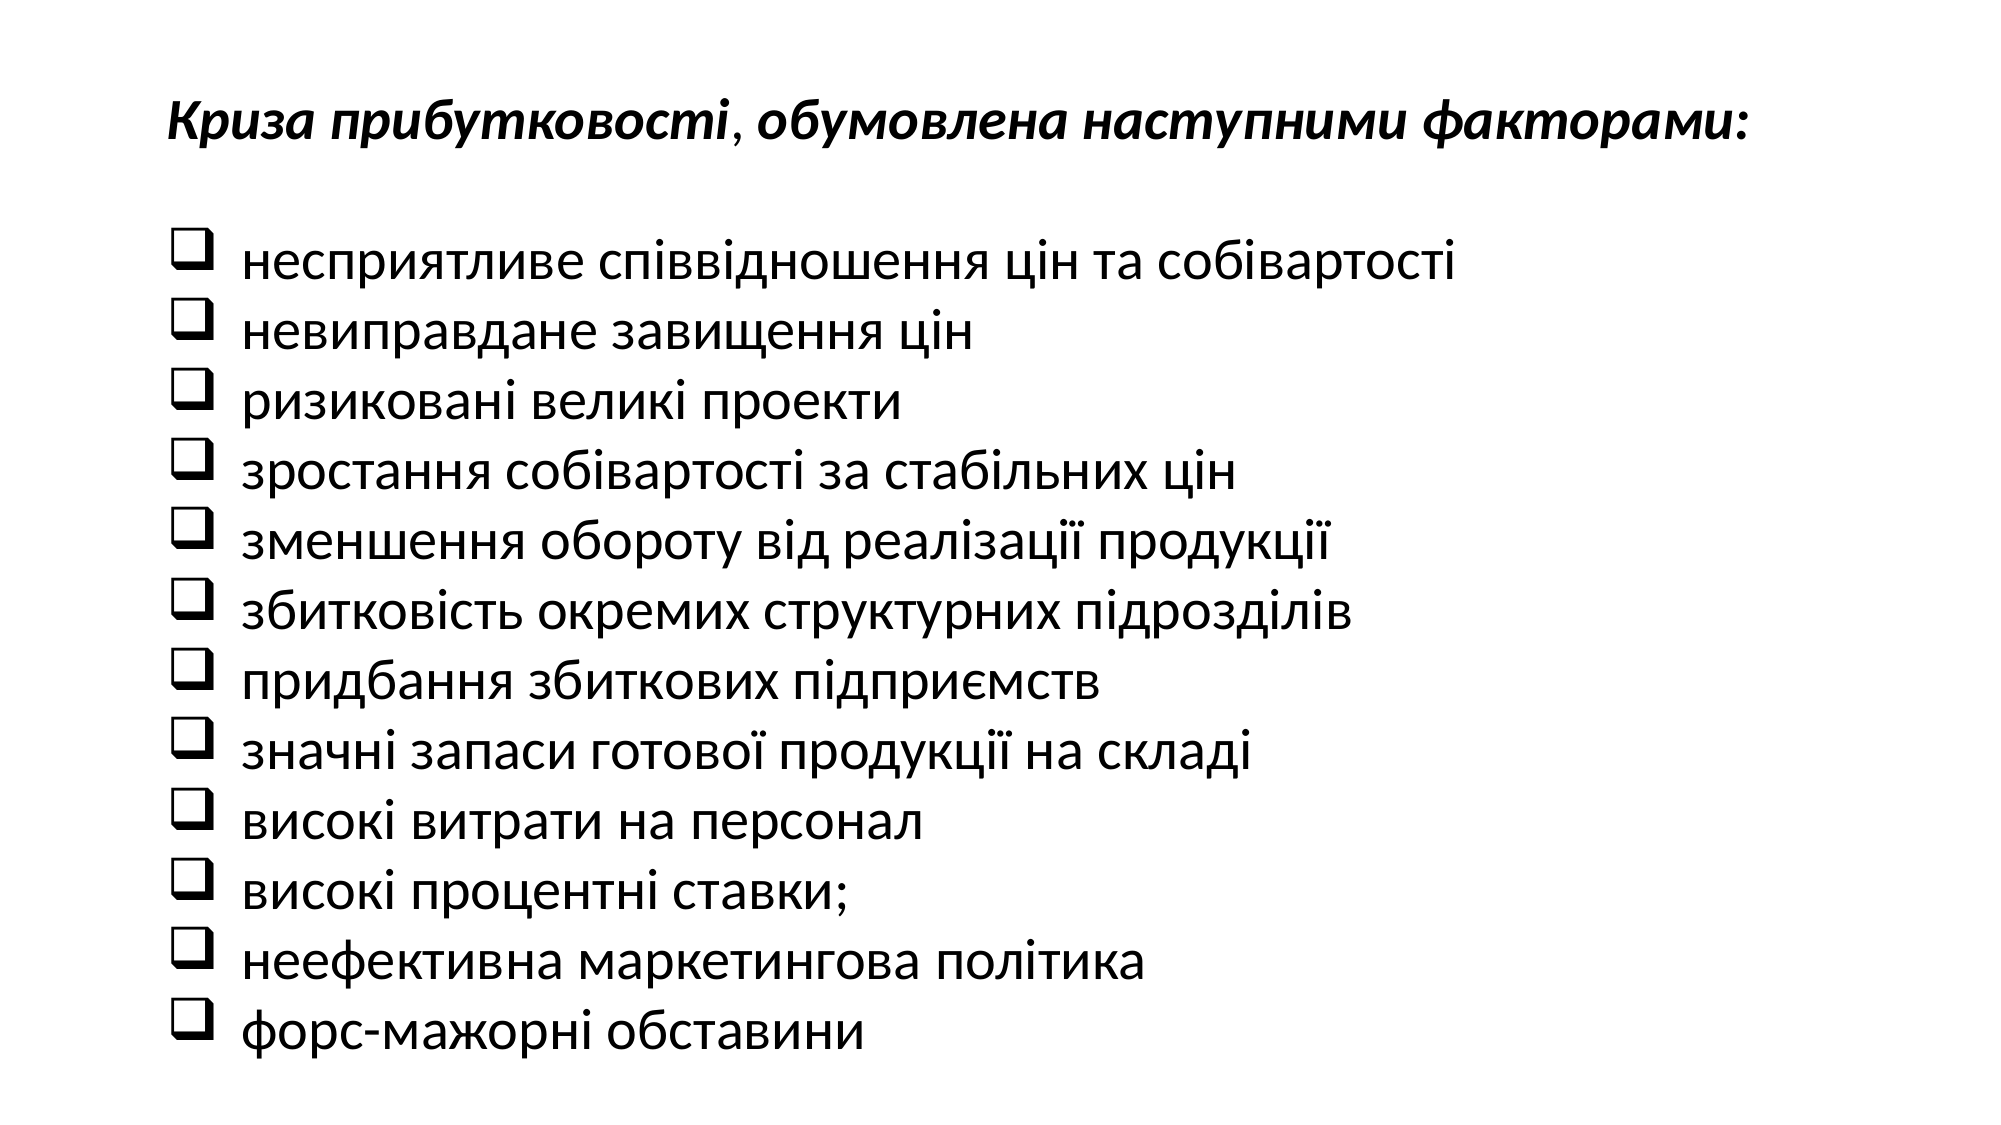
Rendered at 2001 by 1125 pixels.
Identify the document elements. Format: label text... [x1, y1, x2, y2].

text_box Криза прибутковості, обумовлена наступними факторами: несприятливе співвідношення цін та собівартості невиправдане завищення цін ризиковані великі проекти зростання собівартості за стабільних цін зменшення обороту від реалізації продукції збитковість окремих структурних підрозділів придбання збиткових підприємств значні запаси готової продукції на складі високі витрати на персонал високі процентні ставки; неефективна маркетингова політика форс-мажорні обставини [151, 73, 1855, 1069]
